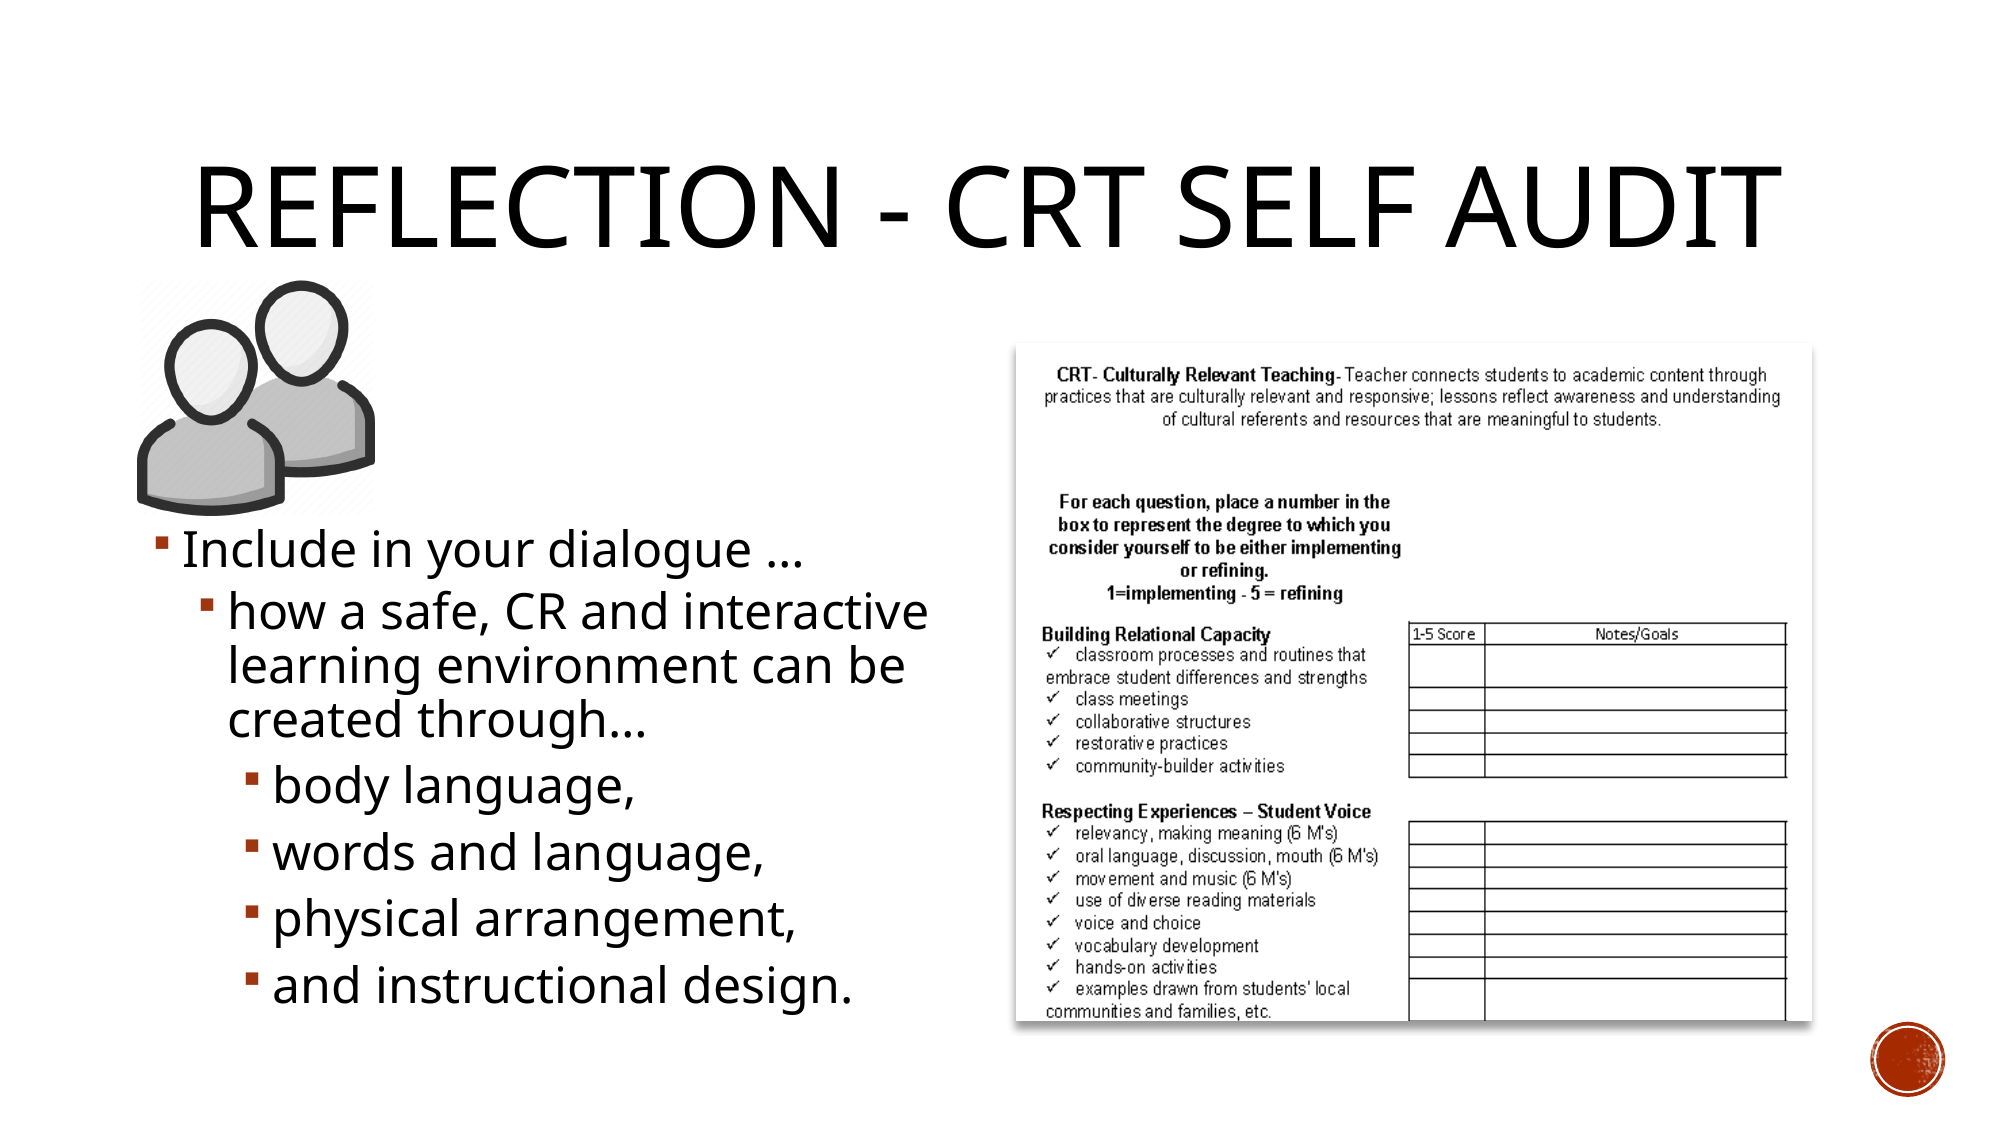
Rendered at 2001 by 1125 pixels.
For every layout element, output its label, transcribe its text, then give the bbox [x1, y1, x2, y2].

list Include in your dialogue … how a safe, CR and interactive learning environment can be created through… body language, words and language, physical arrangement, and instructional design. [137, 516, 1068, 1125]
picture [1016, 343, 1812, 1021]
title Reflection - CRT Self Audit [175, 79, 1826, 344]
picture [139, 281, 373, 514]
